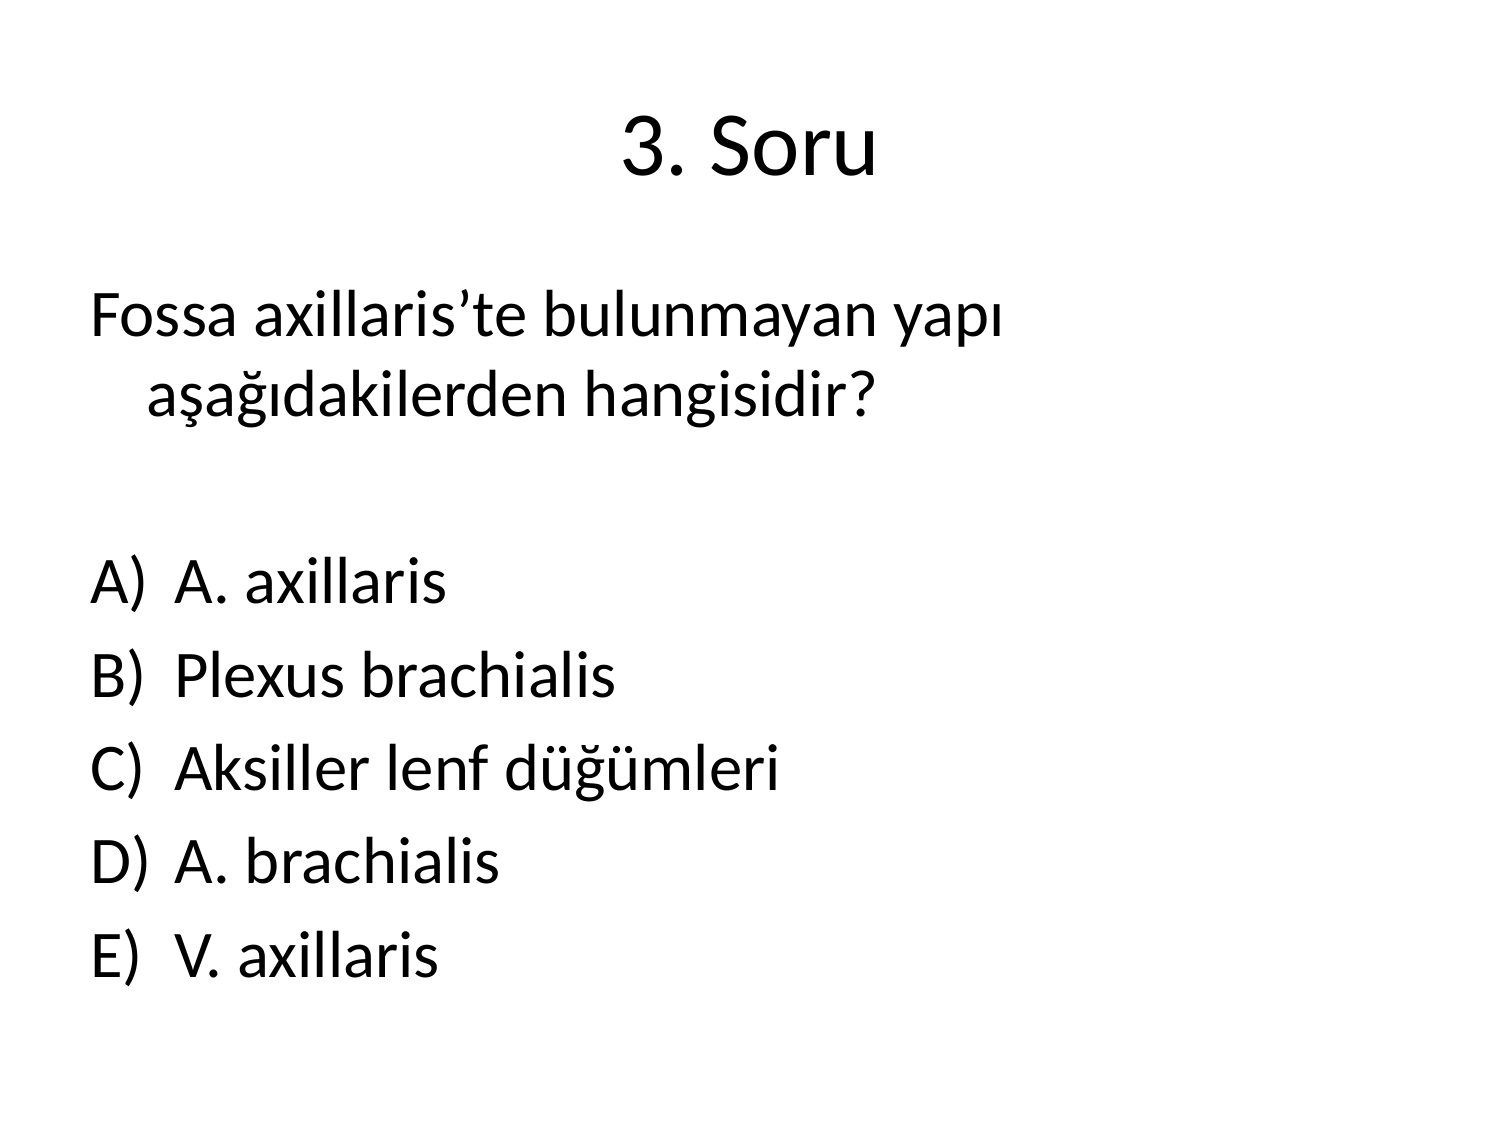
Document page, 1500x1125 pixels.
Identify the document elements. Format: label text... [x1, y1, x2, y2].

title 3. Soru [75, 45, 1425, 233]
list Fossa axillaris’te bulunmayan yapı aşağıdakilerden hangisidir? A. axillaris Plexus brachialis Aksiller lenf düğümleri A. brachialis V. axillaris [75, 262, 1425, 1005]
